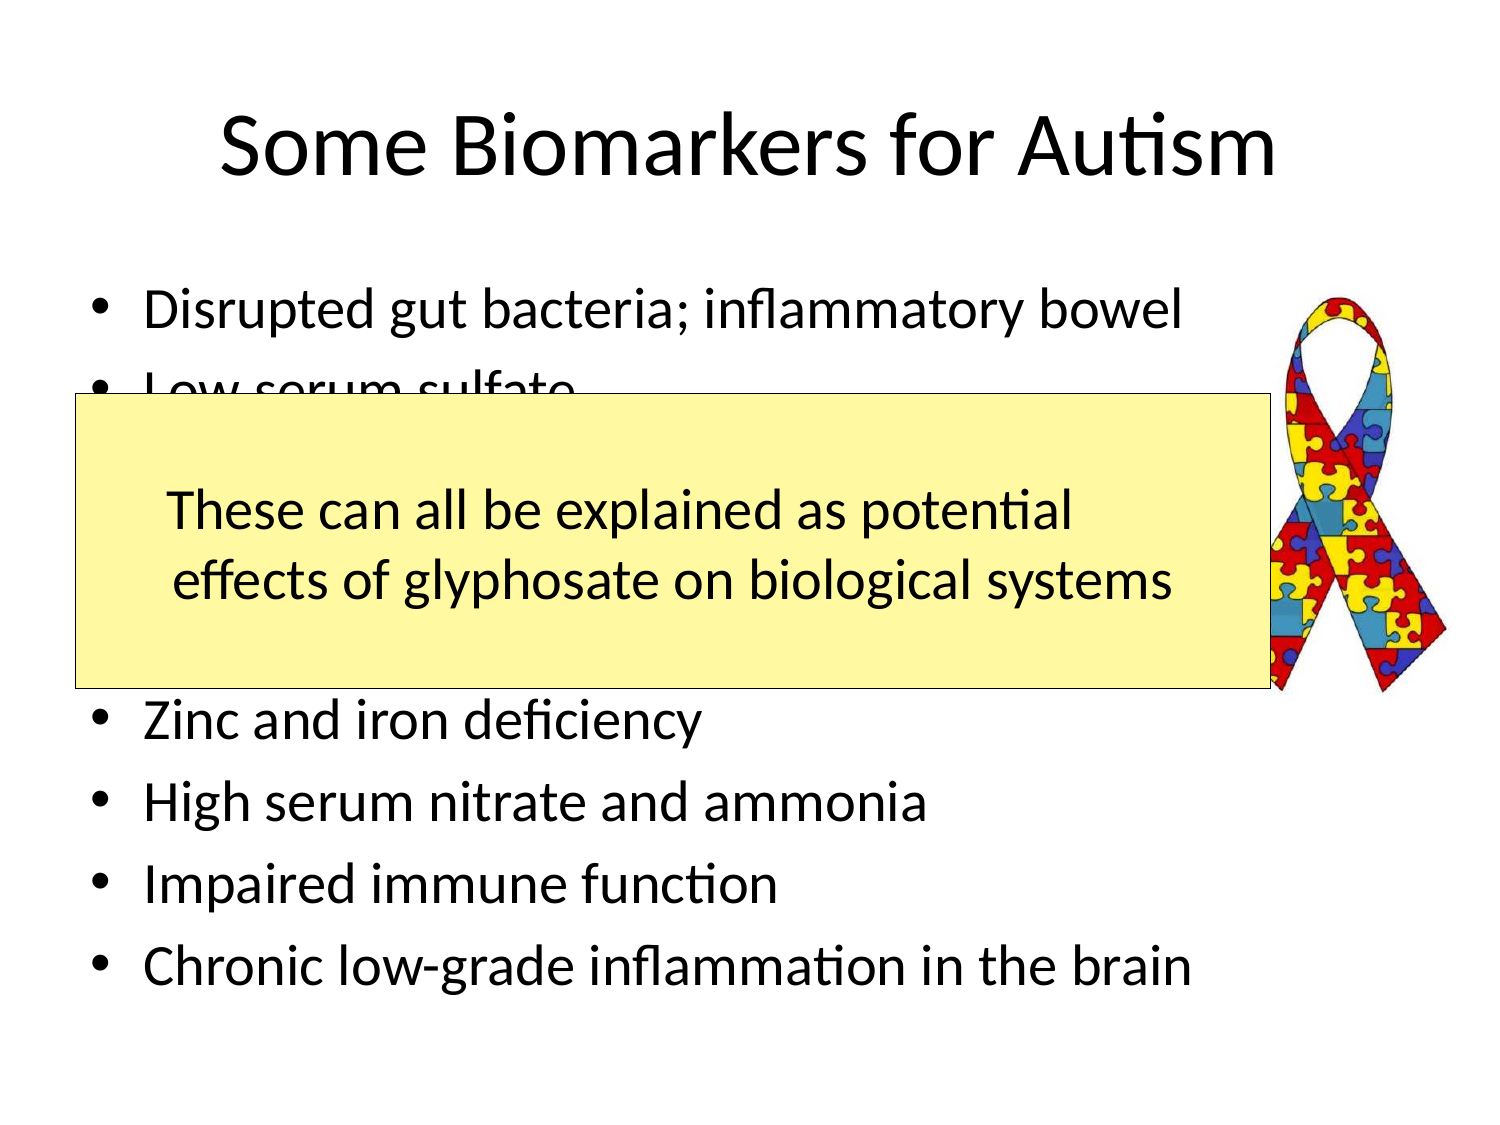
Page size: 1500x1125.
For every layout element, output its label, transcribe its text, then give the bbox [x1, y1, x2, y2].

list Disrupted gut bacteria; inflammatory bowel Low serum sulfate Methionine deficiency Serotonin and melatonin deficiency Defective aromatase (CYP enzyme) Zinc and iron deficiency High serum nitrate and ammonia Impaired immune function Chronic low-grade inflammation in the brain [75, 689, 1425, 1005]
picture [1215, 285, 1451, 699]
title Some Biomarkers for Autism [75, 45, 1425, 233]
text_box These can all be explained as potential effects of glyphosate on biological systems [75, 393, 1210, 689]
list Disrupted gut bacteria; inflammatory bowel Low serum sulfate Methionine deficiency Serotonin and melatonin deficiency Defective aromatase (CYP enzyme) Zinc and iron deficiency High serum nitrate and ammonia Impaired immune function Chronic low-grade inflammation in the brain [75, 262, 1425, 393]
